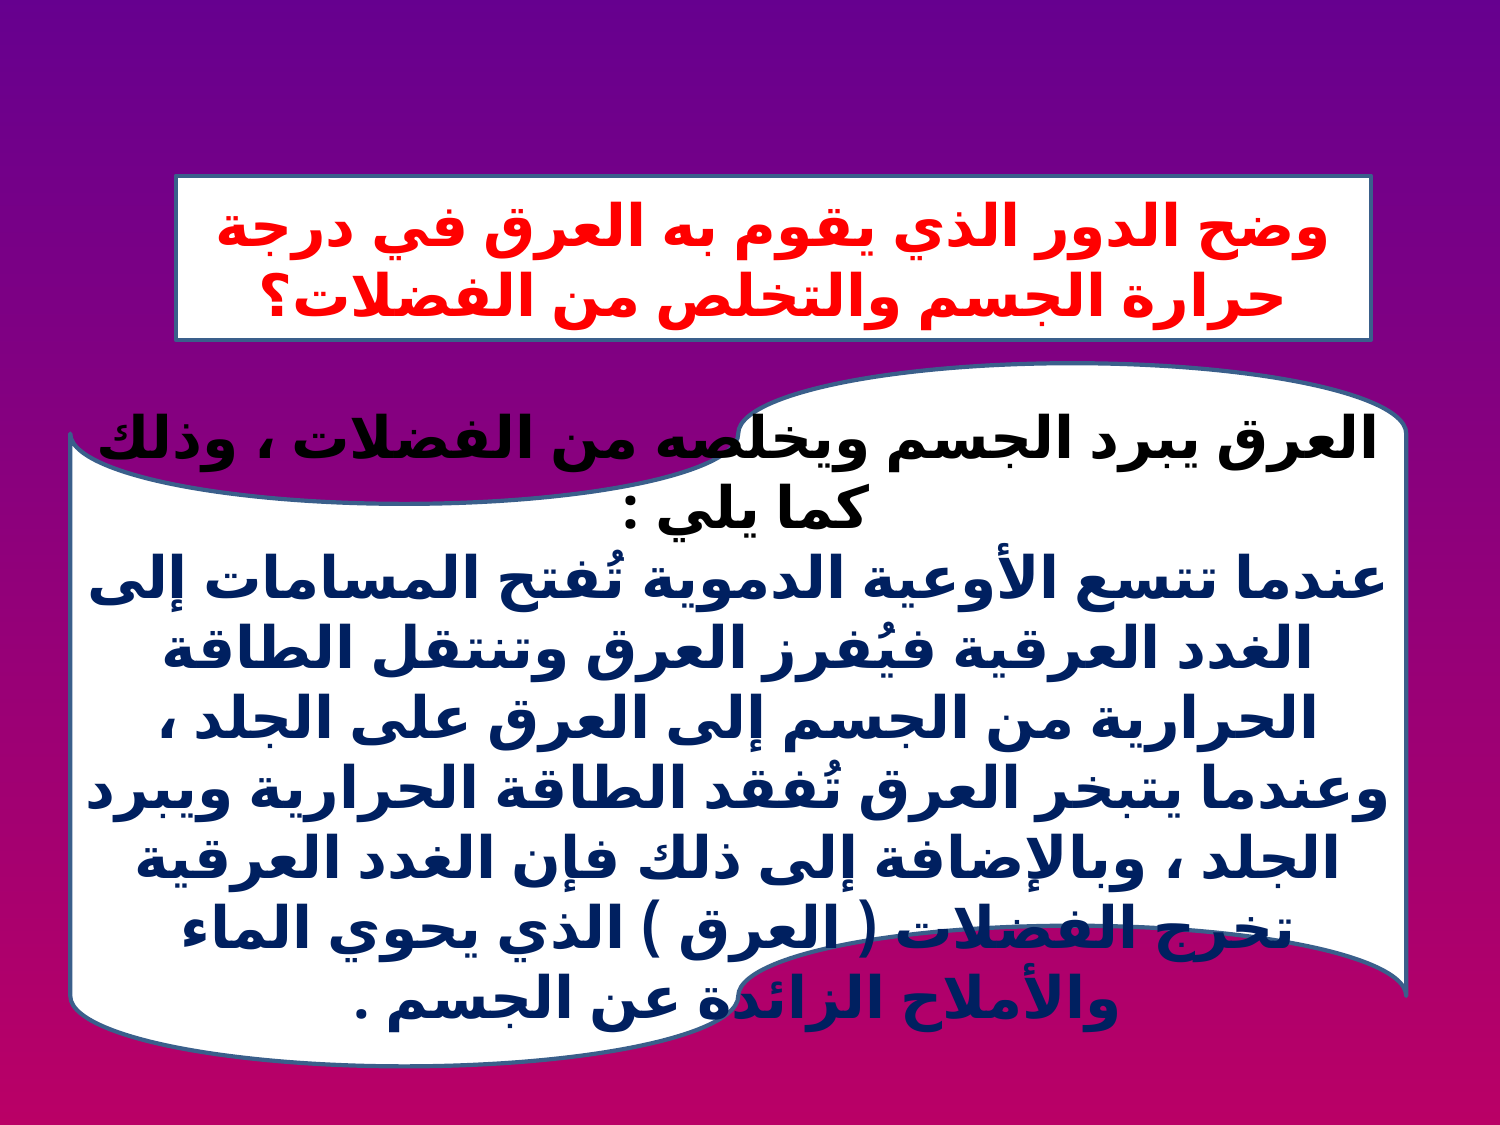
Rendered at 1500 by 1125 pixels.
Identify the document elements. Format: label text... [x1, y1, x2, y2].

list [75, 82, 1425, 1005]
text_box وضح الدور الذي يقوم به العرق في درجة حرارة الجسم والتخلص من الفضلات؟ [174, 174, 1373, 342]
text_box العرق يبرد الجسم ويخلصه من الفضلات ، وذلك كما يلي : عندما تتسع الأوعية الدموية تُفتح المسامات إلى الغدد العرقية فيُفرز العرق وتنتقل الطاقة الحرارية من الجسم إلى العرق على الجلد ، وعندما يتبخر العرق تُفقد الطاقة الحرارية ويبرد الجلد ، وبالإضافة إلى ذلك فإن الغدد العرقية تخرج الفضلات ( العرق ) الذي يحوي الماء والأملاح الزائدة عن الجسم . [68, 361, 1409, 1069]
